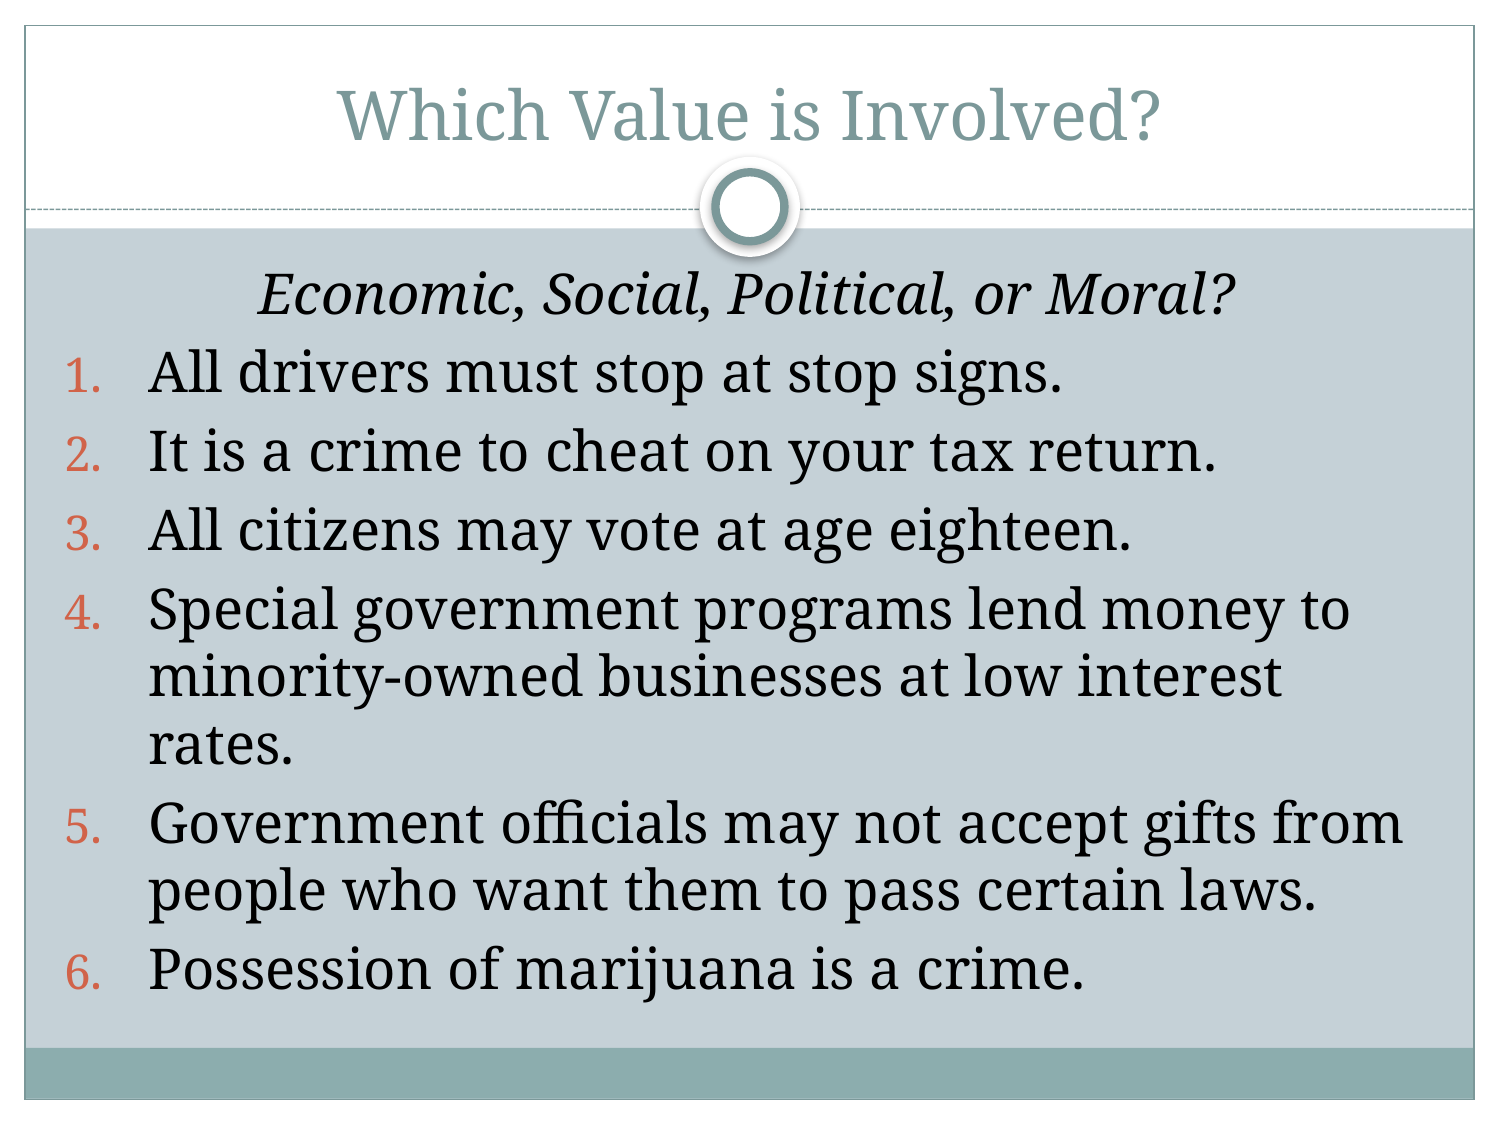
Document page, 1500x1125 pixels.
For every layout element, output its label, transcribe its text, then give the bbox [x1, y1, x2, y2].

title Which Value is Involved? [49, 37, 1450, 162]
list Economic, Social, Political, or Moral? All drivers must stop at stop signs. It is a crime to cheat on your tax return. All citizens may vote at age eighteen. Special government programs lend money to minority-owned businesses at low interest rates. Government officials may not accept gifts from people who want them to pass certain laws. Possession of marijuana is a crime. [49, 250, 1445, 1001]
